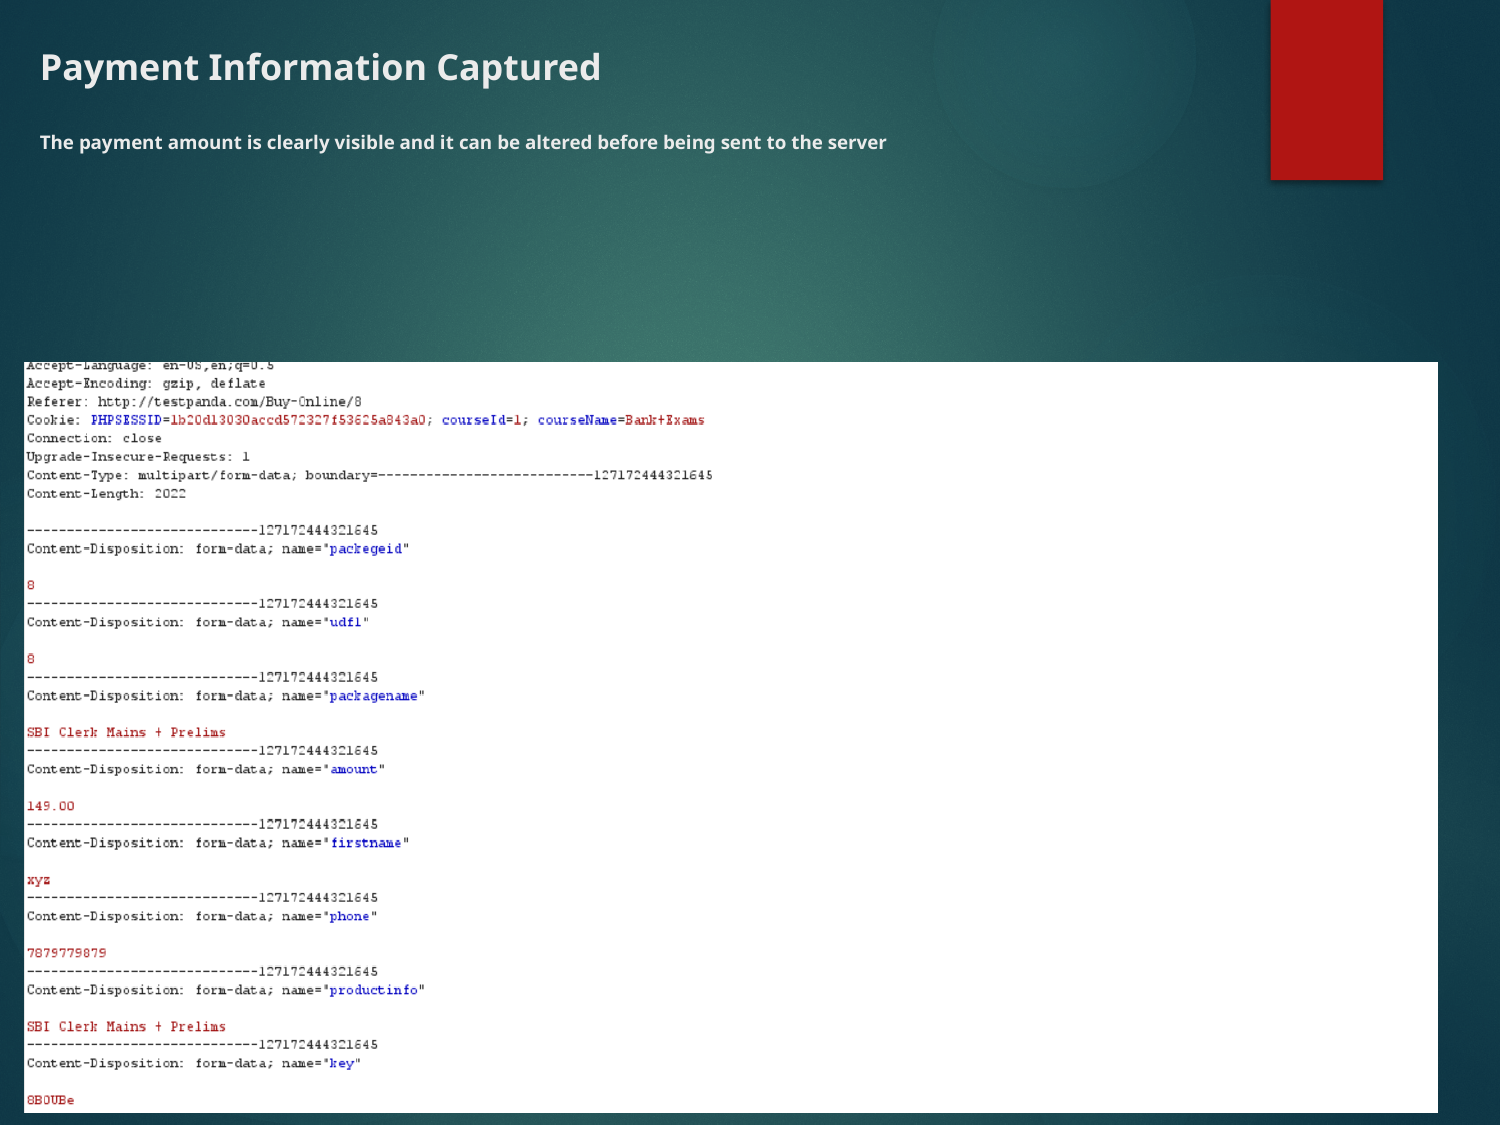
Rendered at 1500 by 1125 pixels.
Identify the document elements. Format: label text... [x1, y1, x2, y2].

picture [24, 362, 1438, 1113]
title Payment Information Captured The payment amount is clearly visible and it can be altered before being sent to the server [24, 37, 1375, 163]
